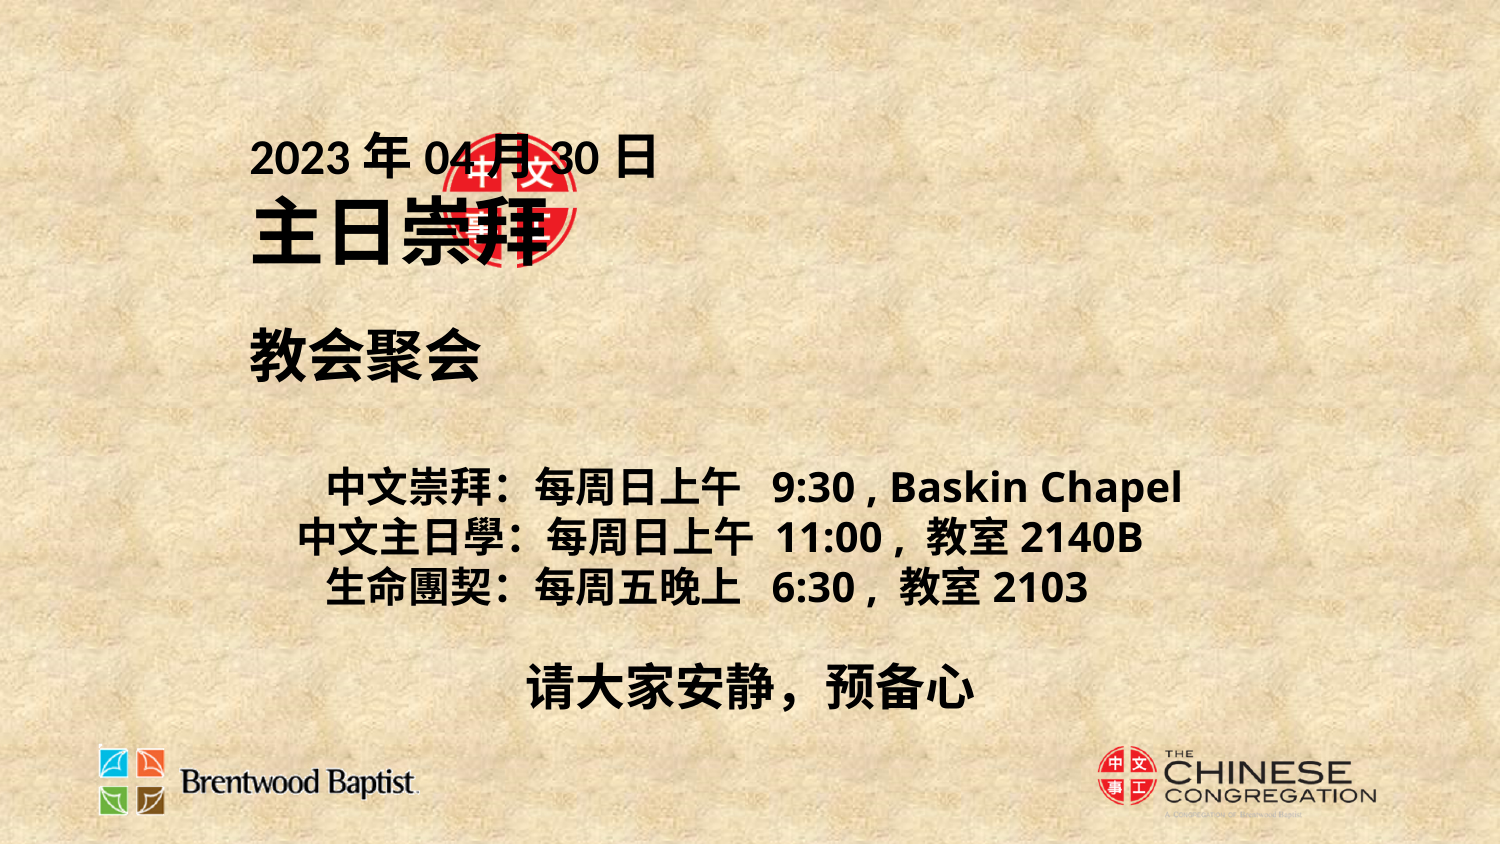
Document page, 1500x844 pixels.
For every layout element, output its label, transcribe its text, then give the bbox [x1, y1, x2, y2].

text_box 中文崇拜：每周日上午 9:30 , Baskin Chapel 中文主日學：每周日上午 11:00 , 教室2140B 生命團契：每周五晚上 6:30 , 教室2103 [281, 453, 1375, 619]
picture [0, 0, 1500, 844]
text_box 2023年04月30日 主日崇拜 教会聚会 [234, 117, 1329, 488]
text_box 请大家安静，预备心 [359, 648, 1141, 724]
